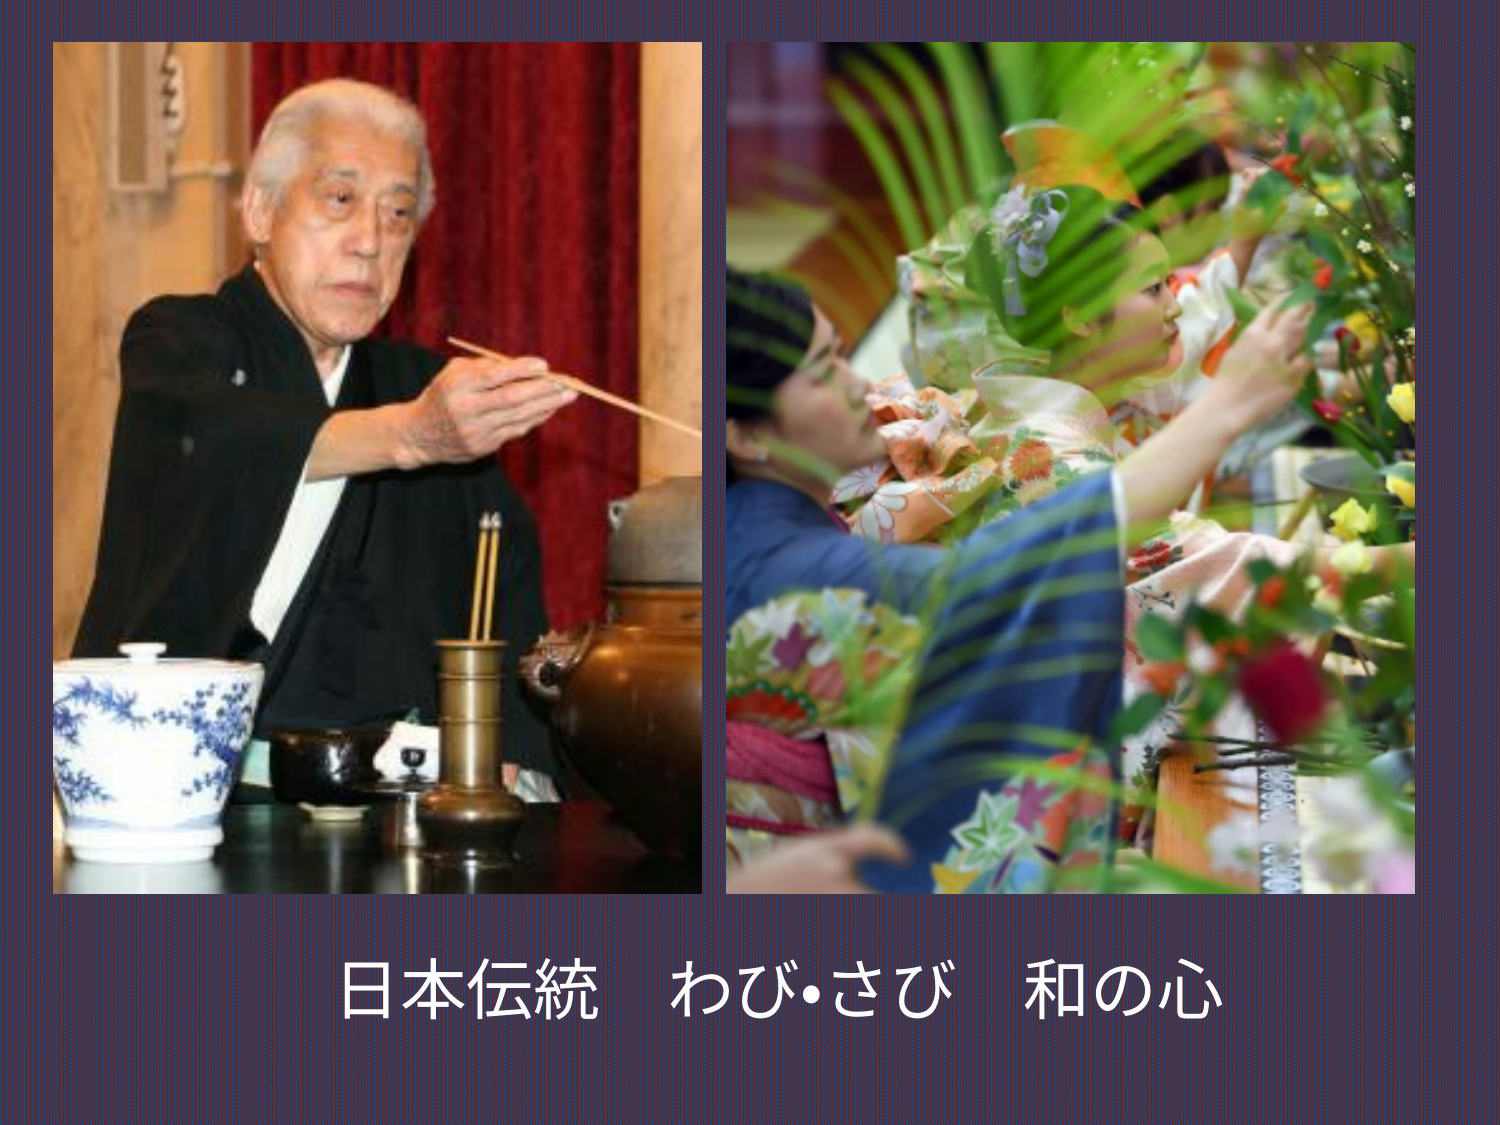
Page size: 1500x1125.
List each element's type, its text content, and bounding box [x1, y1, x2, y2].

text_box 日本伝統 わび・さび 和の心 [76, 940, 1414, 1036]
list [52, 42, 702, 894]
picture [726, 42, 1415, 894]
